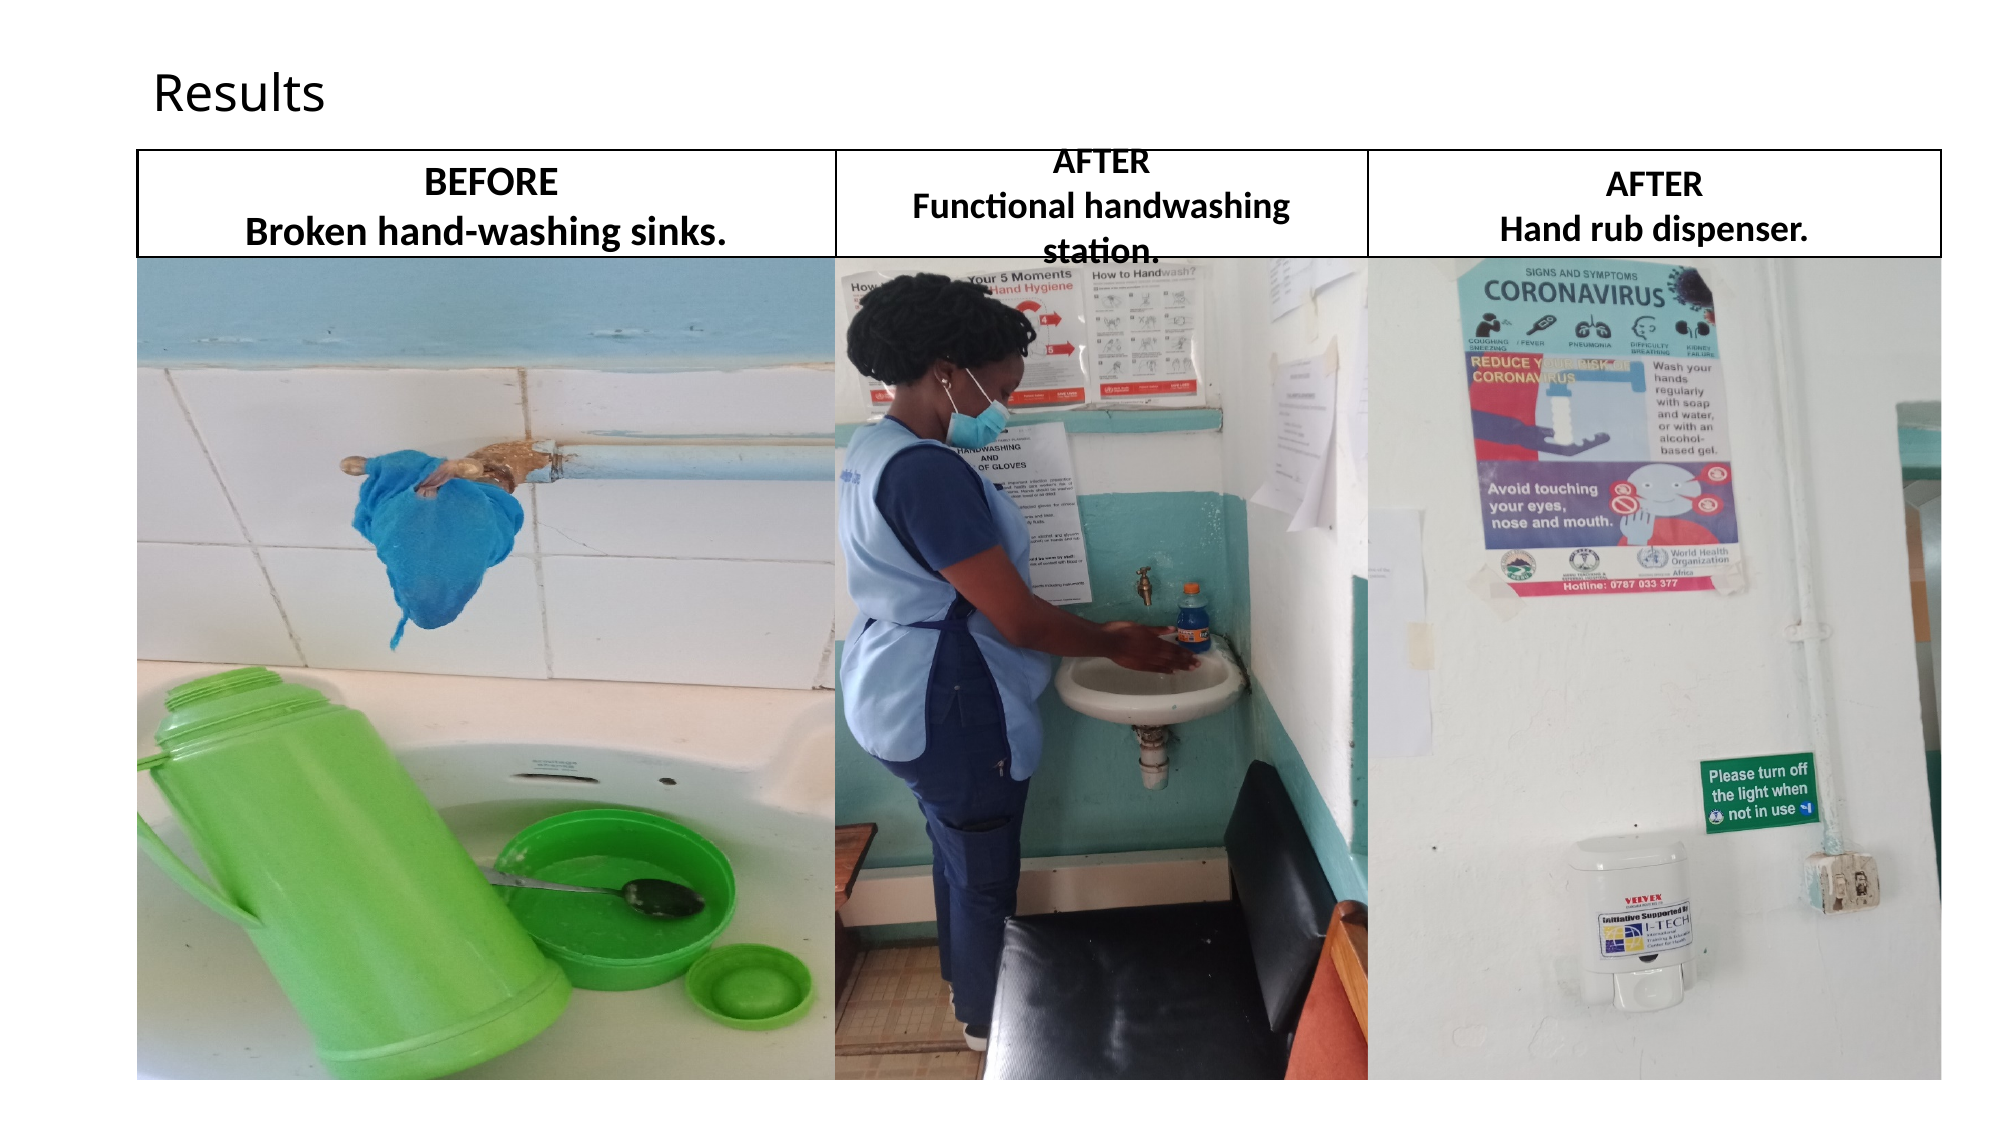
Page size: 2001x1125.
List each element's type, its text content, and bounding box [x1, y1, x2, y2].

text_box AFTER Hand rub dispenser. [1368, 149, 1942, 257]
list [137, 149, 835, 1080]
title Results [137, 59, 1863, 131]
picture [835, 149, 1942, 1080]
